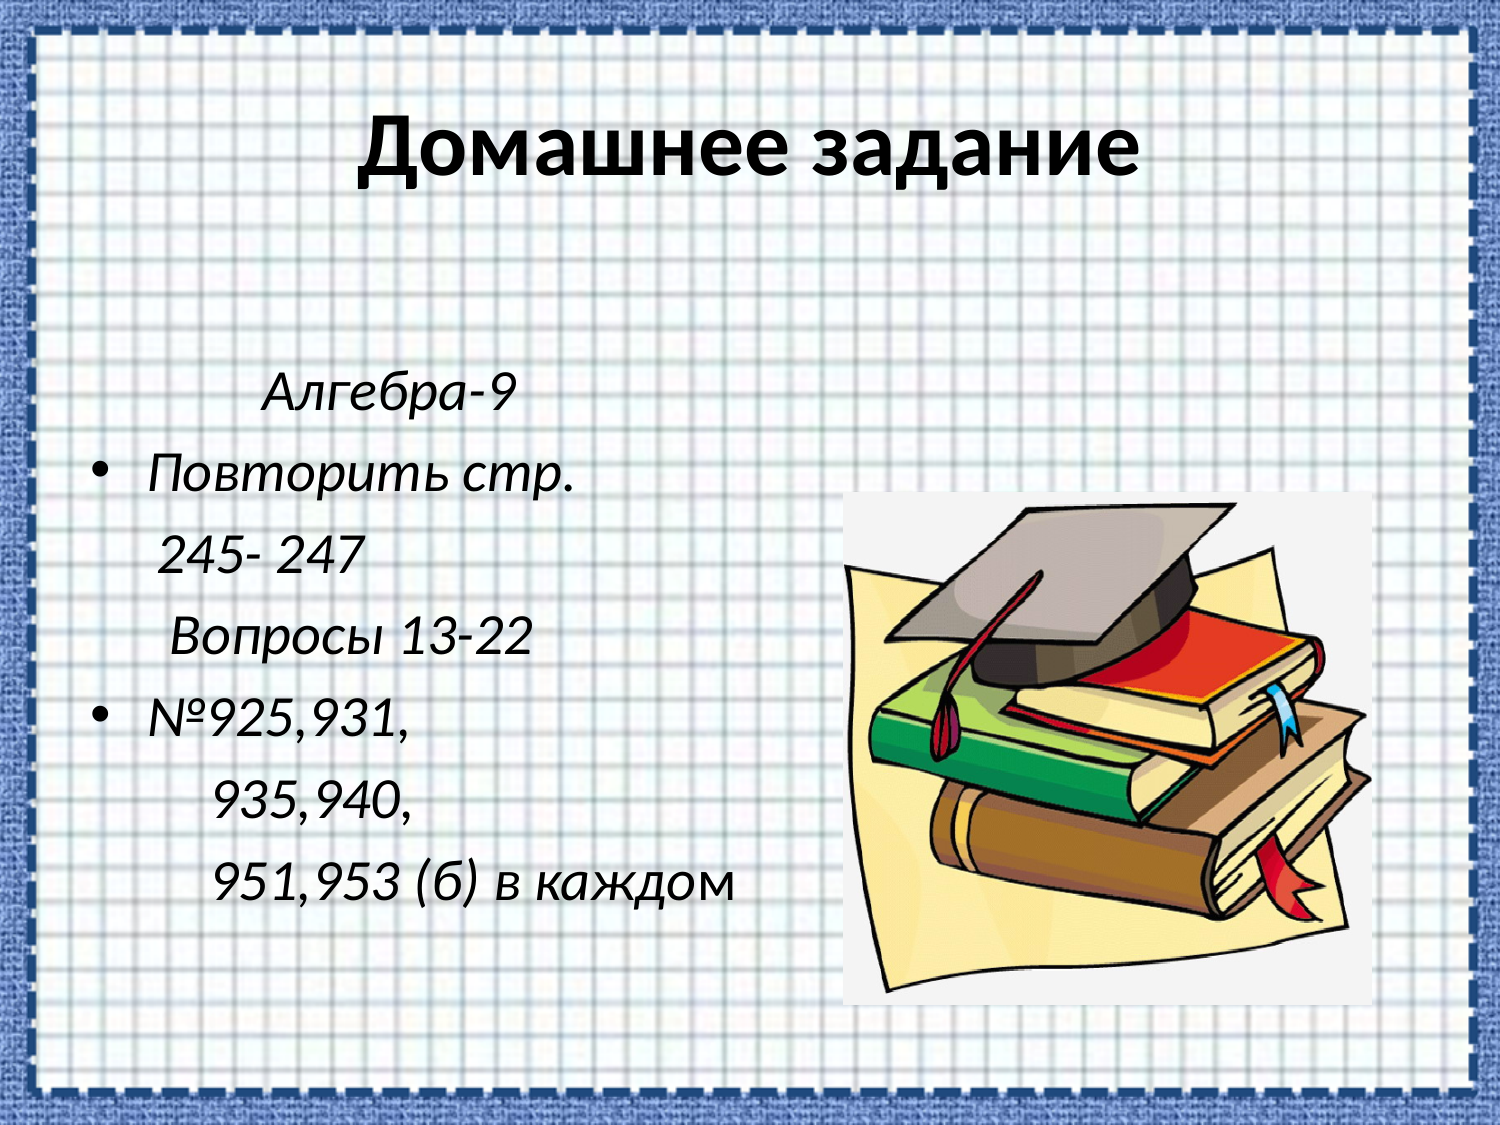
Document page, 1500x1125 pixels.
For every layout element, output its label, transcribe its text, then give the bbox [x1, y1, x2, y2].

list Алгебра-9 Повторить стр. 245- 247 Вопросы 13-22 №925,931, 935,940, 951,953 (б) в каждом [74, 262, 1426, 1006]
title Домашнее задание [75, 45, 1425, 233]
picture [0, 0, 1500, 1125]
